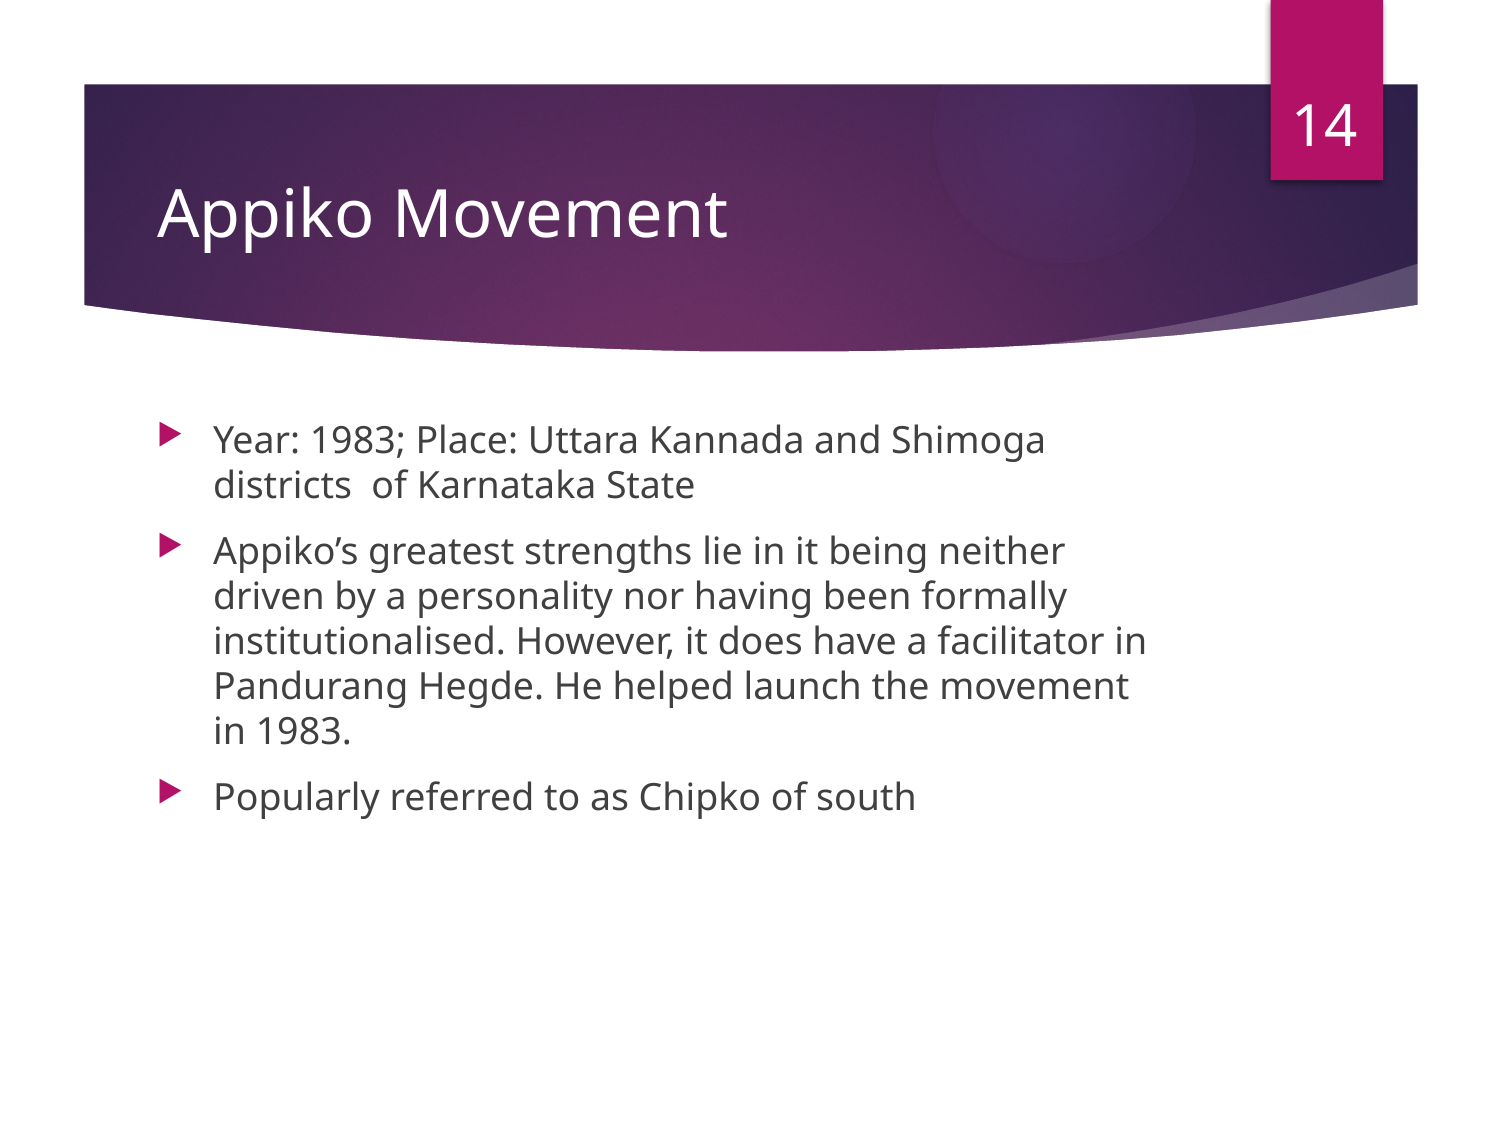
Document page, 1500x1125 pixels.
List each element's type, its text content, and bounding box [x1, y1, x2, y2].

list Year: 1983; Place: Uttara Kannada and Shimoga districts of Karnataka State Appiko’s greatest strengths lie in it being neither driven by a personality nor having been formally institutionalised. However, it does have a facilitator in Pandurang Hegde. He helped launch the movement in 1983. Popularly referred to as Chipko of south [141, 408, 1183, 988]
slide_number 14 [1259, 48, 1390, 175]
title Appiko Movement [142, 152, 1183, 269]
